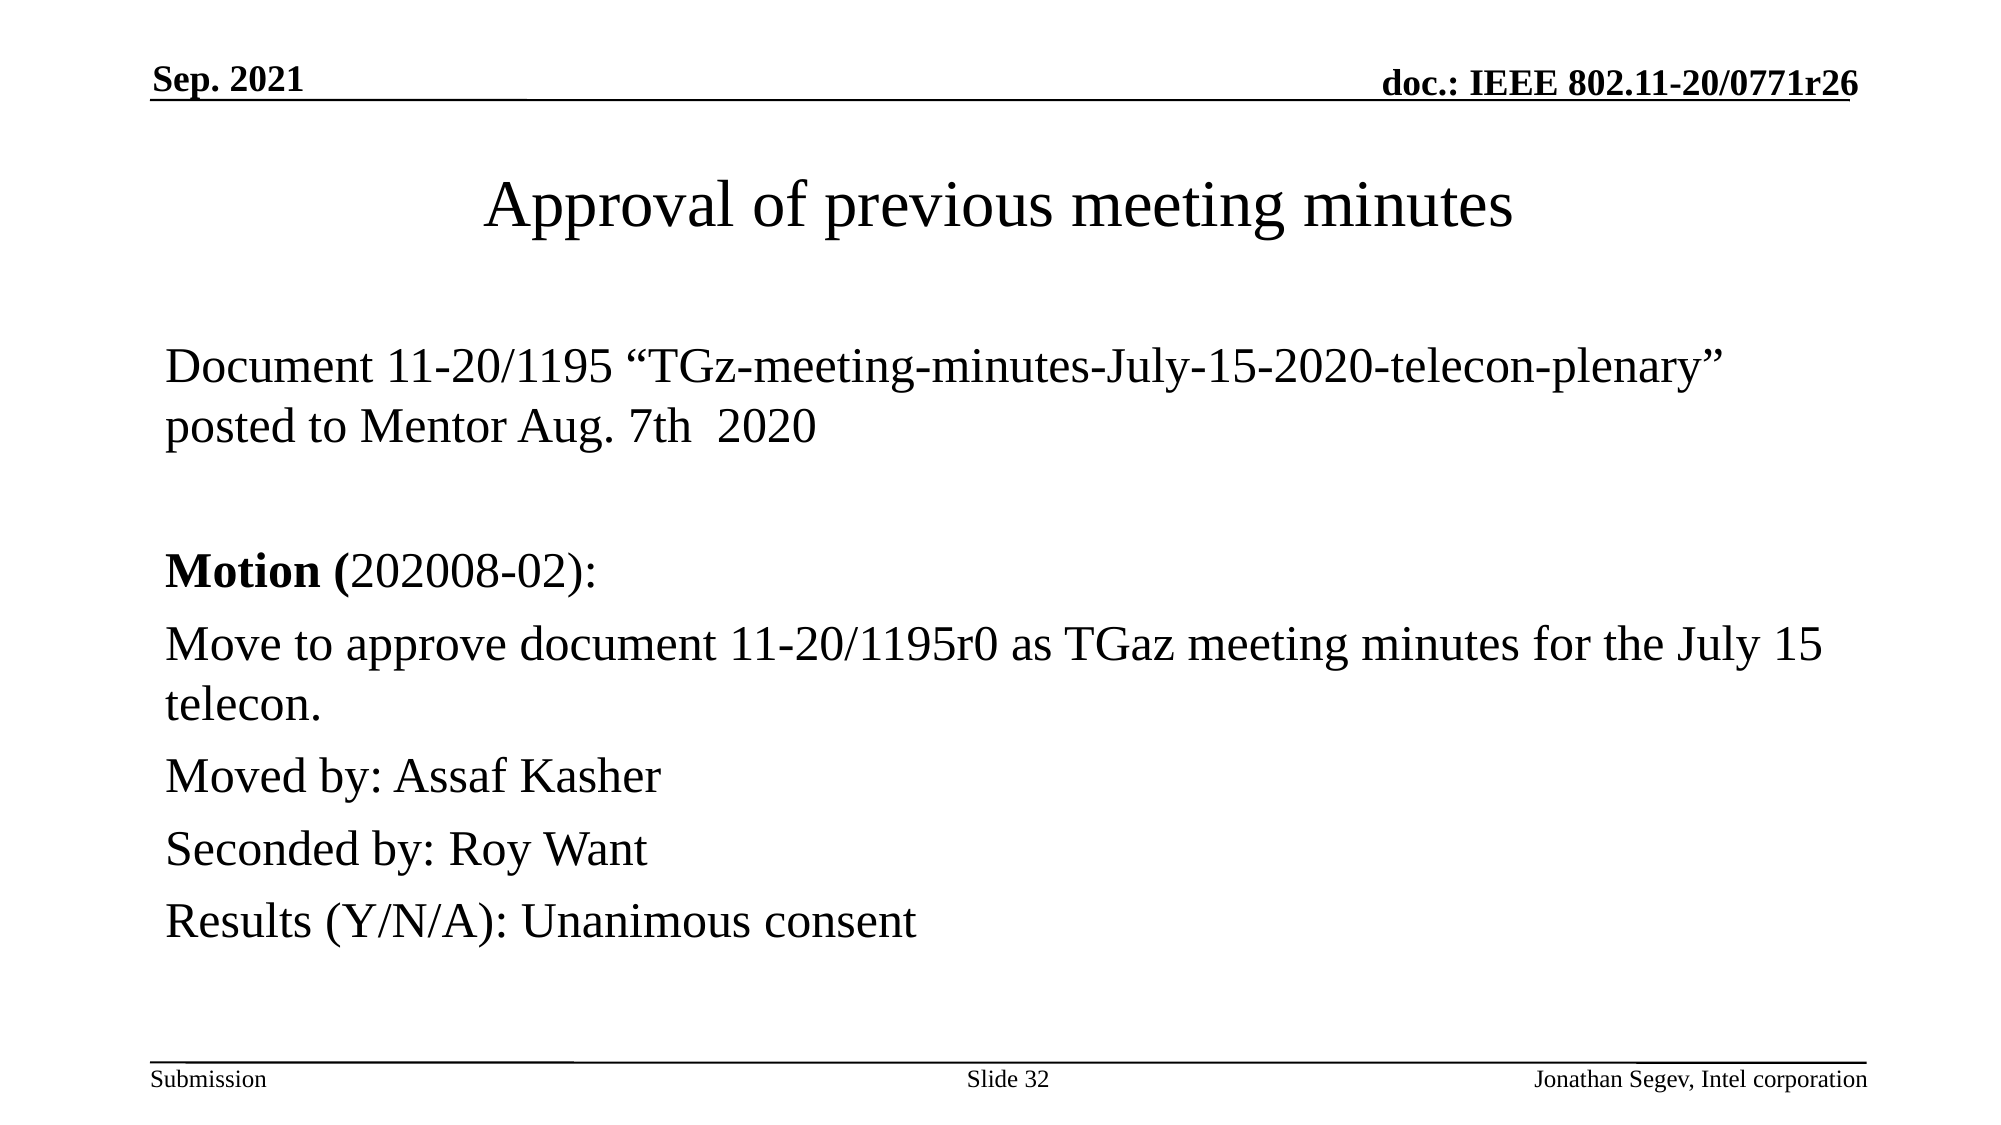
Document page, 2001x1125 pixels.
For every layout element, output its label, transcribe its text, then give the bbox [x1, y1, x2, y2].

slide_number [152, 54, 563, 100]
slide_number Slide 32 [950, 1061, 1067, 1123]
list Document 11-20/1195 “TGz-meeting-minutes-July-15-2020-telecon-plenary” posted to Mentor Aug. 7th 2020 Motion (202008-02): Move to approve document 11-20/1195r0 as TGaz meeting minutes for the July 15 telecon. Moved by: Assaf Kasher Seconded by: Roy Want Results (Y/N/A): Unanimous consent [149, 324, 1850, 1000]
footer Jonathan Segev, Intel corporation [1171, 1061, 1869, 1093]
title Approval of previous meeting minutes [149, 112, 1850, 288]
